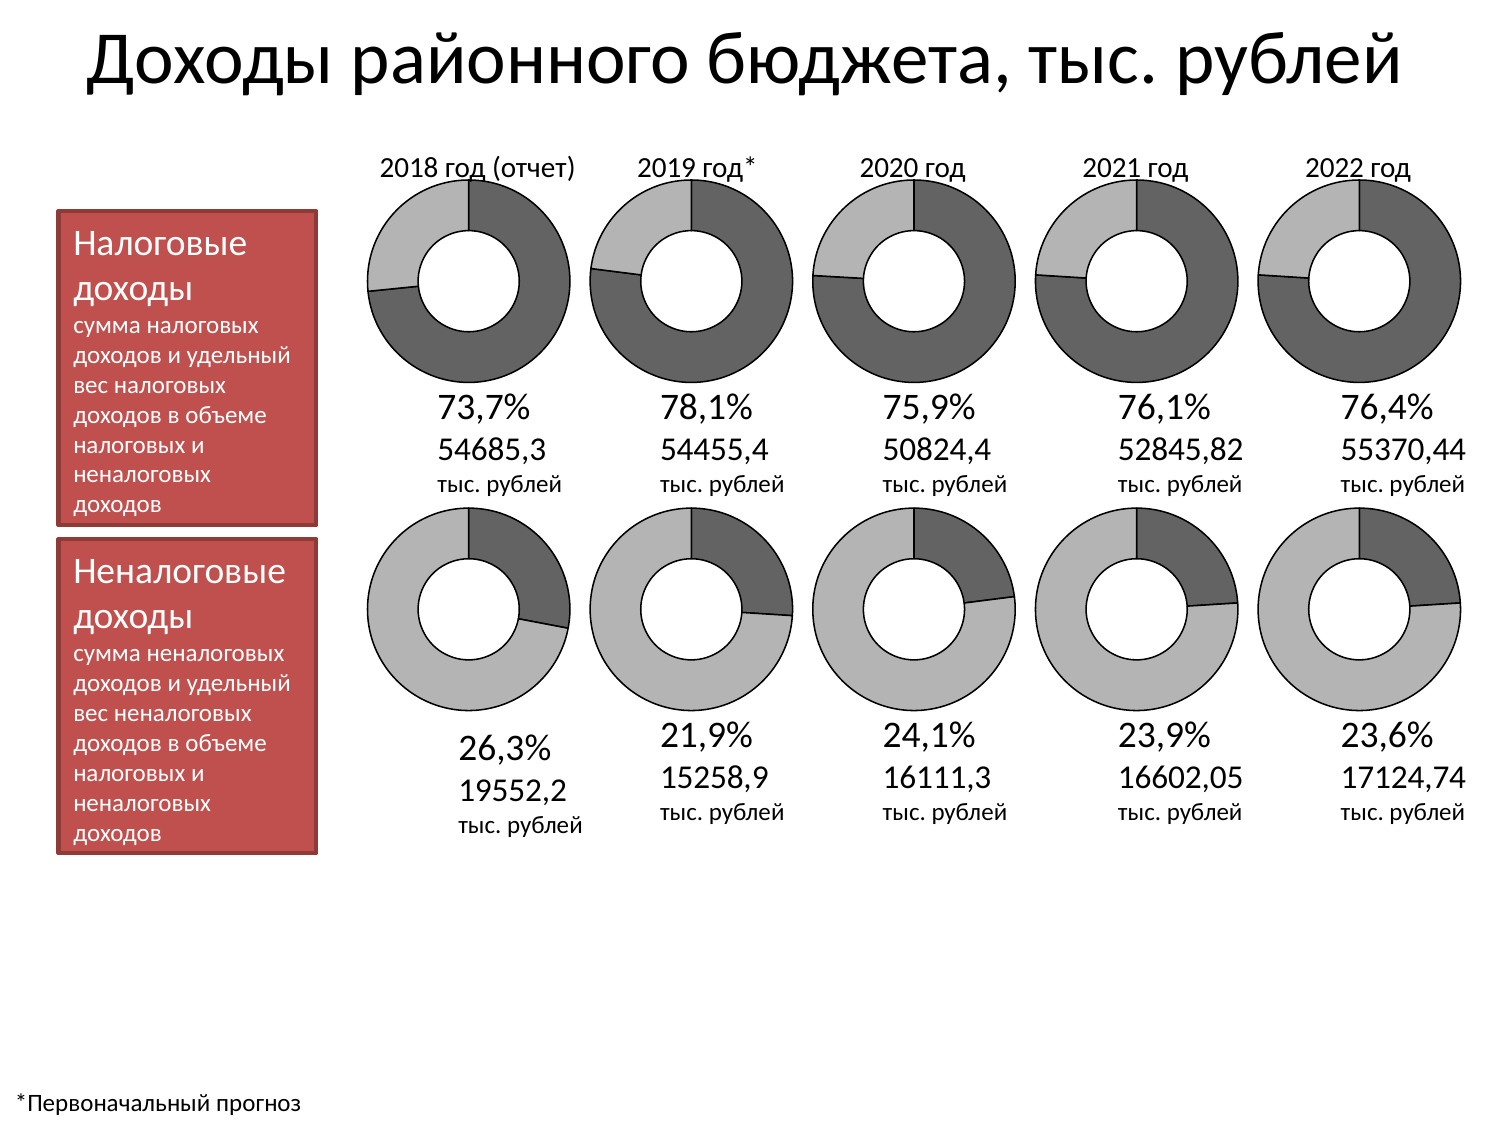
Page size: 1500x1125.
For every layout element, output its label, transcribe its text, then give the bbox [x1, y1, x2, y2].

text_box 23,9% 16602,05 тыс. рублей [1103, 713, 1259, 833]
text_box 2019 год* [622, 140, 773, 174]
chart [585, 175, 798, 387]
text_box Неналоговые доходы сумма неналоговых доходов и удельный вес неналоговых доходов в объеме налоговых и неналоговых доходов [56, 537, 318, 855]
chart [808, 175, 1020, 387]
text_box 75,9% 50824,4 тыс. рублей [867, 391, 1023, 505]
chart [585, 503, 798, 716]
chart [362, 503, 575, 716]
text_box 23,6% 17124,74 тыс. рублей [1325, 703, 1481, 833]
text_box 76,4% 55370,44 тыс. рублей [1325, 375, 1481, 505]
text_box 21,9% 15258,9 тыс. рублей [645, 718, 800, 833]
text_box 78,1% 54455,4 тыс. рублей [645, 390, 800, 505]
chart [362, 175, 575, 387]
text_box 26,3% 19552,2 тыс. рублей [443, 717, 599, 846]
chart [1253, 175, 1466, 387]
title Доходы районного бюджета, тыс. рублей [70, 0, 1421, 108]
text_box Налоговые доходы сумма налоговых доходов и удельный вес налоговых доходов в объеме налоговых и неналоговых доходов [56, 209, 318, 527]
text_box 73,7% 54685,3 тыс. рублей [422, 391, 578, 505]
chart [1030, 503, 1243, 716]
chart [1030, 175, 1243, 387]
chart [1253, 503, 1466, 716]
text_box 24,1% 16111,3 тыс. рублей [867, 719, 1023, 833]
text_box 2021 год [1067, 140, 1204, 174]
text_box 2022 год [1290, 140, 1426, 174]
text_box 2018 год (отчет) [364, 140, 591, 179]
chart [808, 503, 1020, 716]
text_box *Первоначальный прогноз [0, 1079, 411, 1125]
text_box 76,1% 52845,82 тыс. рублей [1103, 385, 1259, 505]
text_box 2020 год [844, 140, 981, 174]
